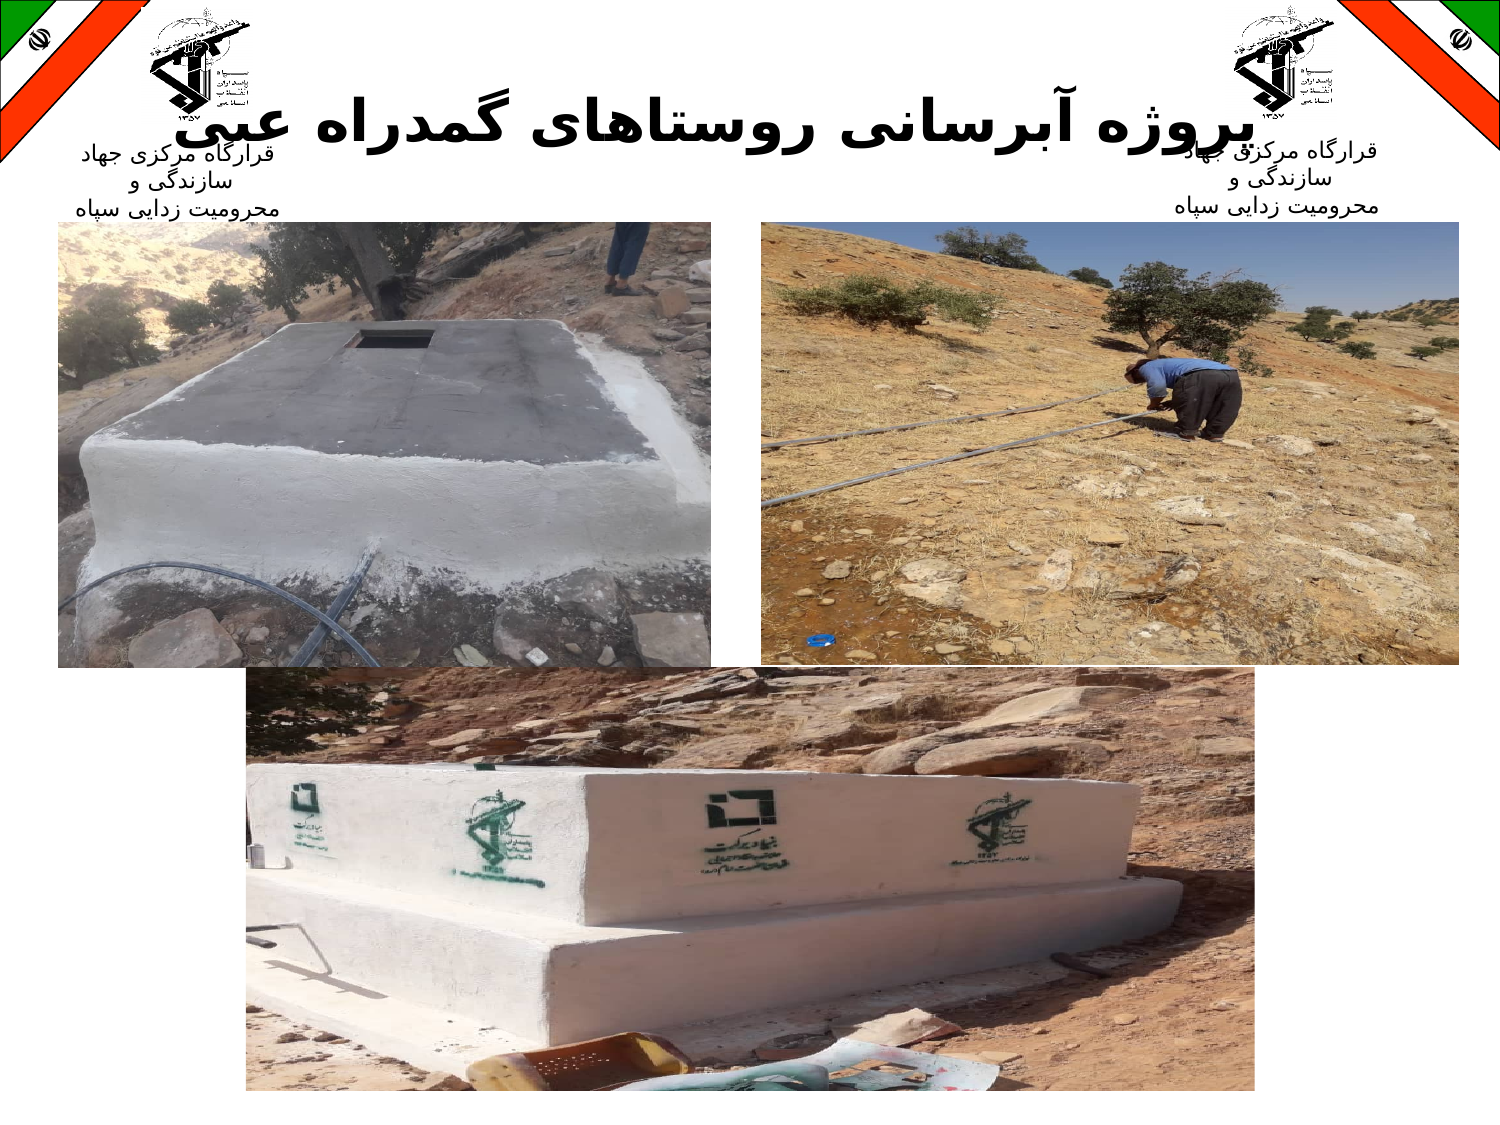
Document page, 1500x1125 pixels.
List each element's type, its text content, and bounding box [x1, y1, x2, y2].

picture [1225, 4, 1337, 122]
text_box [1343, 0, 1494, 157]
picture [761, 222, 1459, 665]
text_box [0, 0, 151, 163]
picture [141, 6, 253, 124]
text_box پروژه آبرسانی روستاهای گمدراه علی [253, 76, 1221, 161]
picture [58, 222, 1255, 1091]
text_box قرارگاه مرکزی جهاد سازندگی و محرومیت زدایی سپاه [153, 131, 308, 167]
text_box قرارگاه مرکزی جهاد سازندگی و محرومیت زدایی سپاه [1150, 127, 1342, 164]
